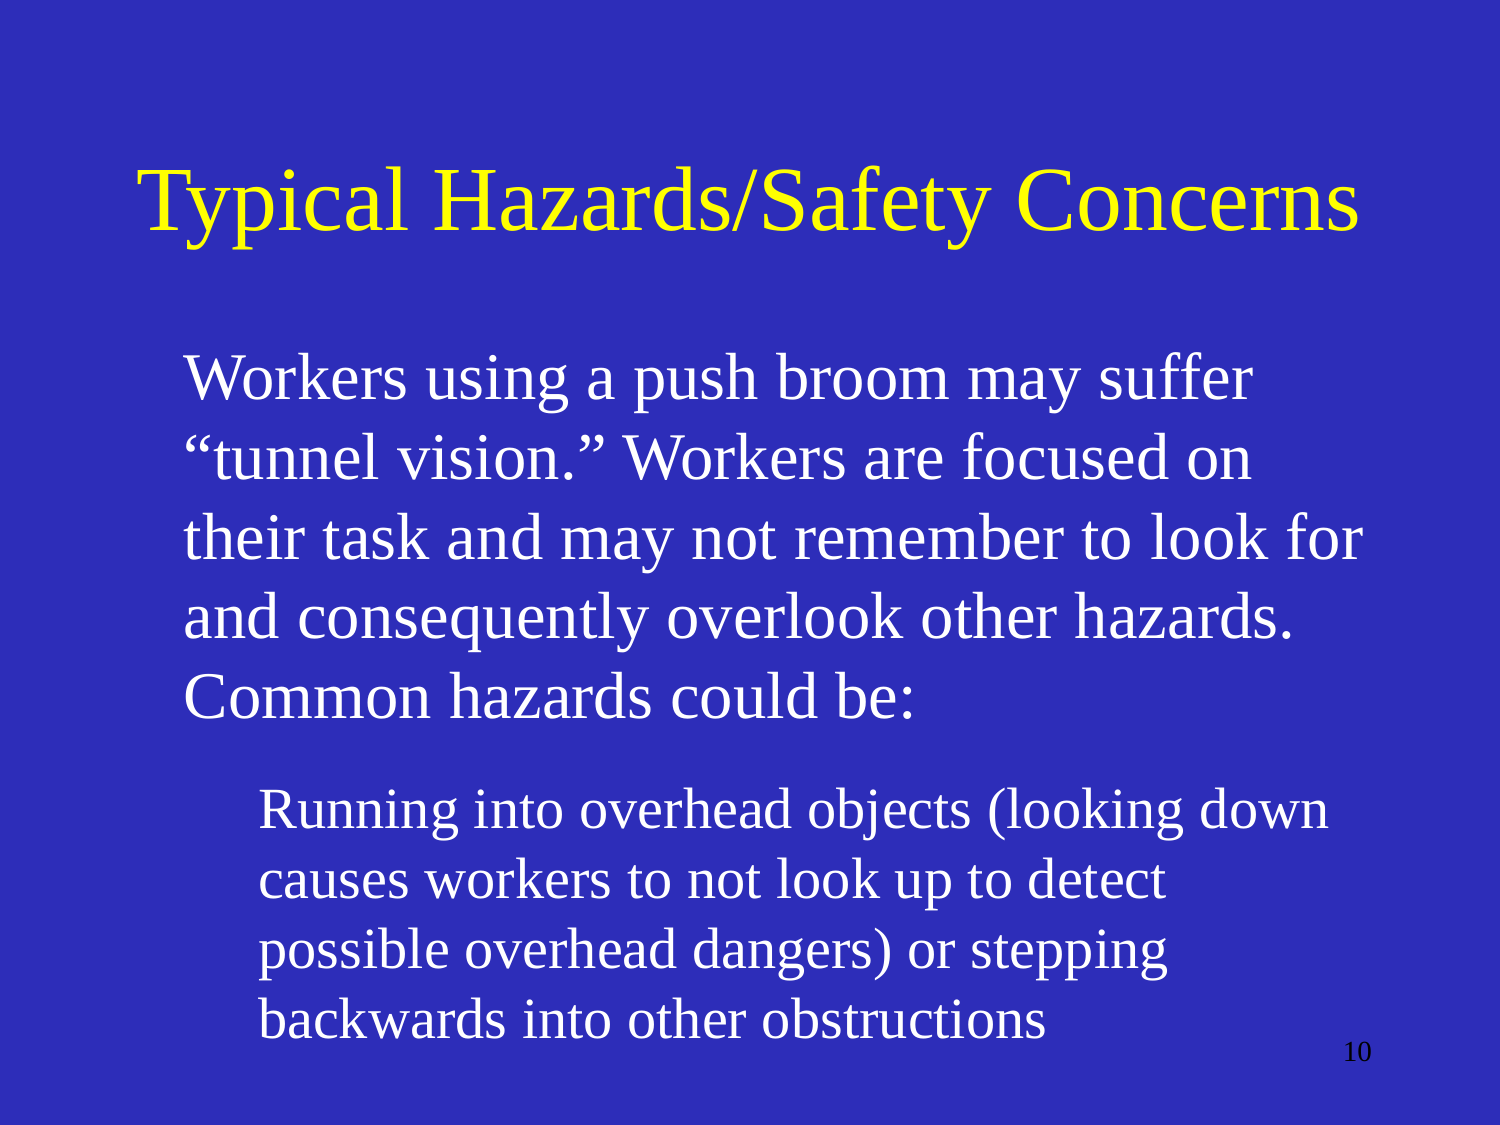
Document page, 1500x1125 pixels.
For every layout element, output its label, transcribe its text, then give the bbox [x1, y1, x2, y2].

list Workers using a push broom may suffer “tunnel vision.” Workers are focused on their task and may not remember to look for and consequently overlook other hazards. Common hazards could be: [112, 324, 1388, 776]
text_box Running into overhead objects (looking down causes workers to not look up to detect possible overhead dangers) or stepping backwards into other obstructions [243, 762, 1356, 1118]
title Typical Hazards/Safety Concerns [112, 99, 1388, 288]
slide_number 10 [1074, 1024, 1388, 1101]
